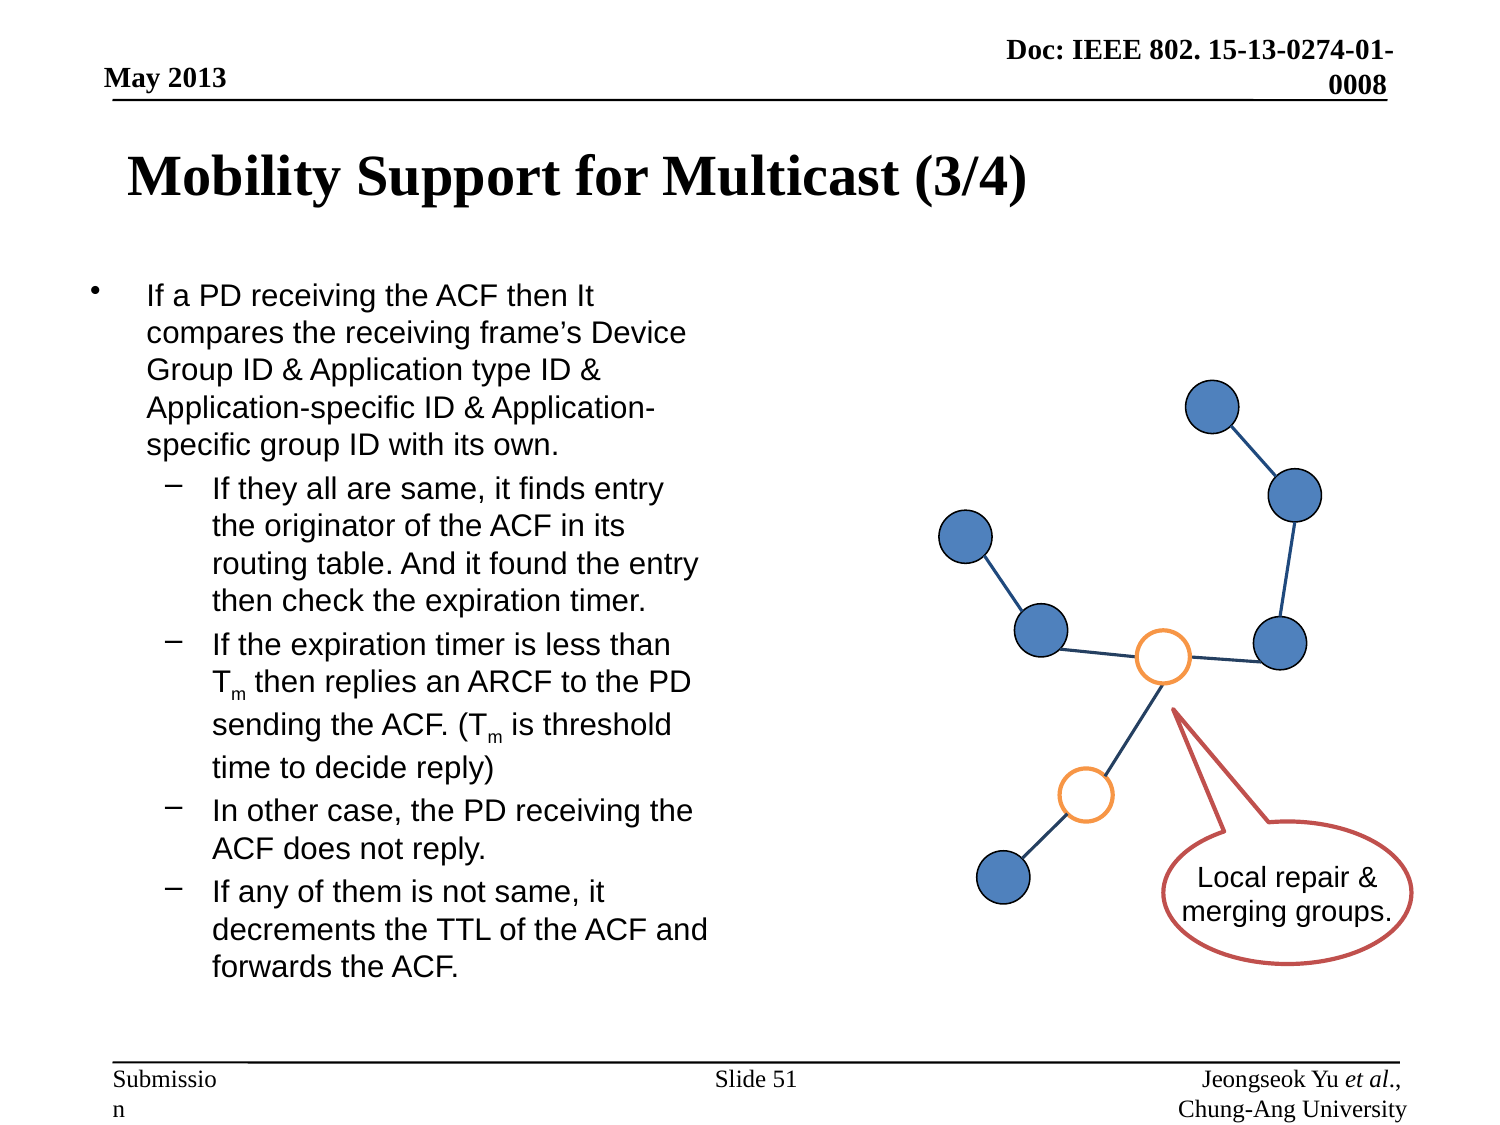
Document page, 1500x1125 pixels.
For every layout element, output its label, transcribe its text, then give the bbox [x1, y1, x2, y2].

list If a PD receiving the ACF then It compares the receiving frame’s Device Group ID & Application type ID & Application-specific ID & Application-specific group ID with its own. If they all are same, it finds entry the originator of the ACF in its routing table. And it found the entry then check the expiration timer. If the expiration timer is less than Tm then replies an ARCF to the PD sending the ACF. (Tm is threshold time to decide reply) In other case, the PD receiving the ACF does not reply. If any of them is not same, it decrements the TTL of the ACF and forwards the ACF. [75, 267, 727, 1010]
slide_number Slide 51 [712, 1061, 800, 1093]
text_box [976, 850, 1030, 904]
text_box [1057, 766, 1115, 824]
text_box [1059, 648, 1138, 658]
text_box [1253, 617, 1307, 670]
text_box [1135, 628, 1192, 686]
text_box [1230, 425, 1277, 477]
text_box [1185, 380, 1239, 434]
text_box [1014, 603, 1068, 657]
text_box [1021, 813, 1068, 859]
text_box Local repair & merging groups. [1161, 707, 1414, 967]
text_box [938, 510, 993, 564]
text_box [1268, 468, 1322, 522]
title Mobility Support for Multicast (3/4) [112, 112, 1388, 232]
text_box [1279, 521, 1296, 617]
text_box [1104, 683, 1164, 777]
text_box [984, 555, 1023, 612]
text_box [1189, 656, 1262, 663]
